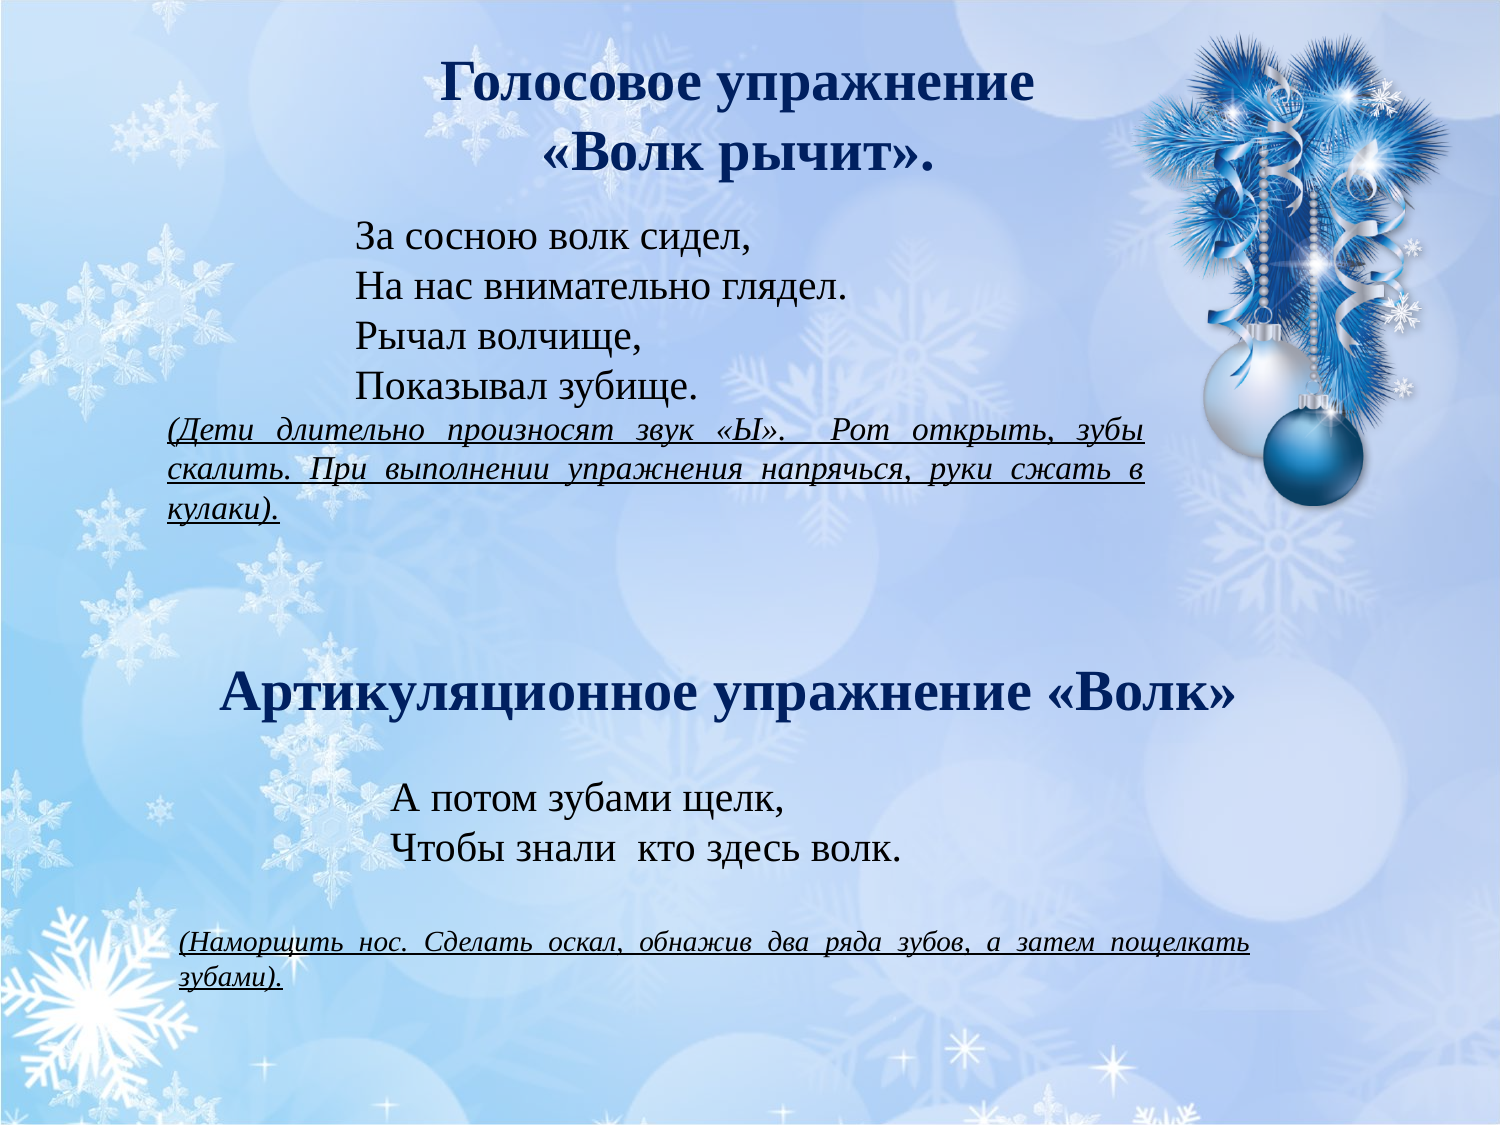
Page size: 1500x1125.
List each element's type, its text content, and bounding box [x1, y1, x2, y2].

picture [1127, 30, 1453, 507]
text_box Голосовое упражнение «Волк рычит». [425, 35, 1065, 190]
text_box За сосною волк сидел, На нас внимательно глядел. Рычал волчище, Показывал зубище. [339, 200, 1032, 399]
text_box (Наморщить нос. Сделать оскал, обнажив два ряда зубов, а затем пощелкать зубами). [164, 914, 1266, 1000]
text_box Артикуляционное упражнение «Волк» [205, 644, 1253, 730]
text_box А потом зубами щелк, Чтобы знали кто здесь волк. [374, 762, 1032, 878]
text_box (Дети длительно произносят звук «Ы». Рот открыть, зубы скалить. При выполнении упражнения напрячься, руки сжать в кулаки). [152, 399, 1161, 534]
